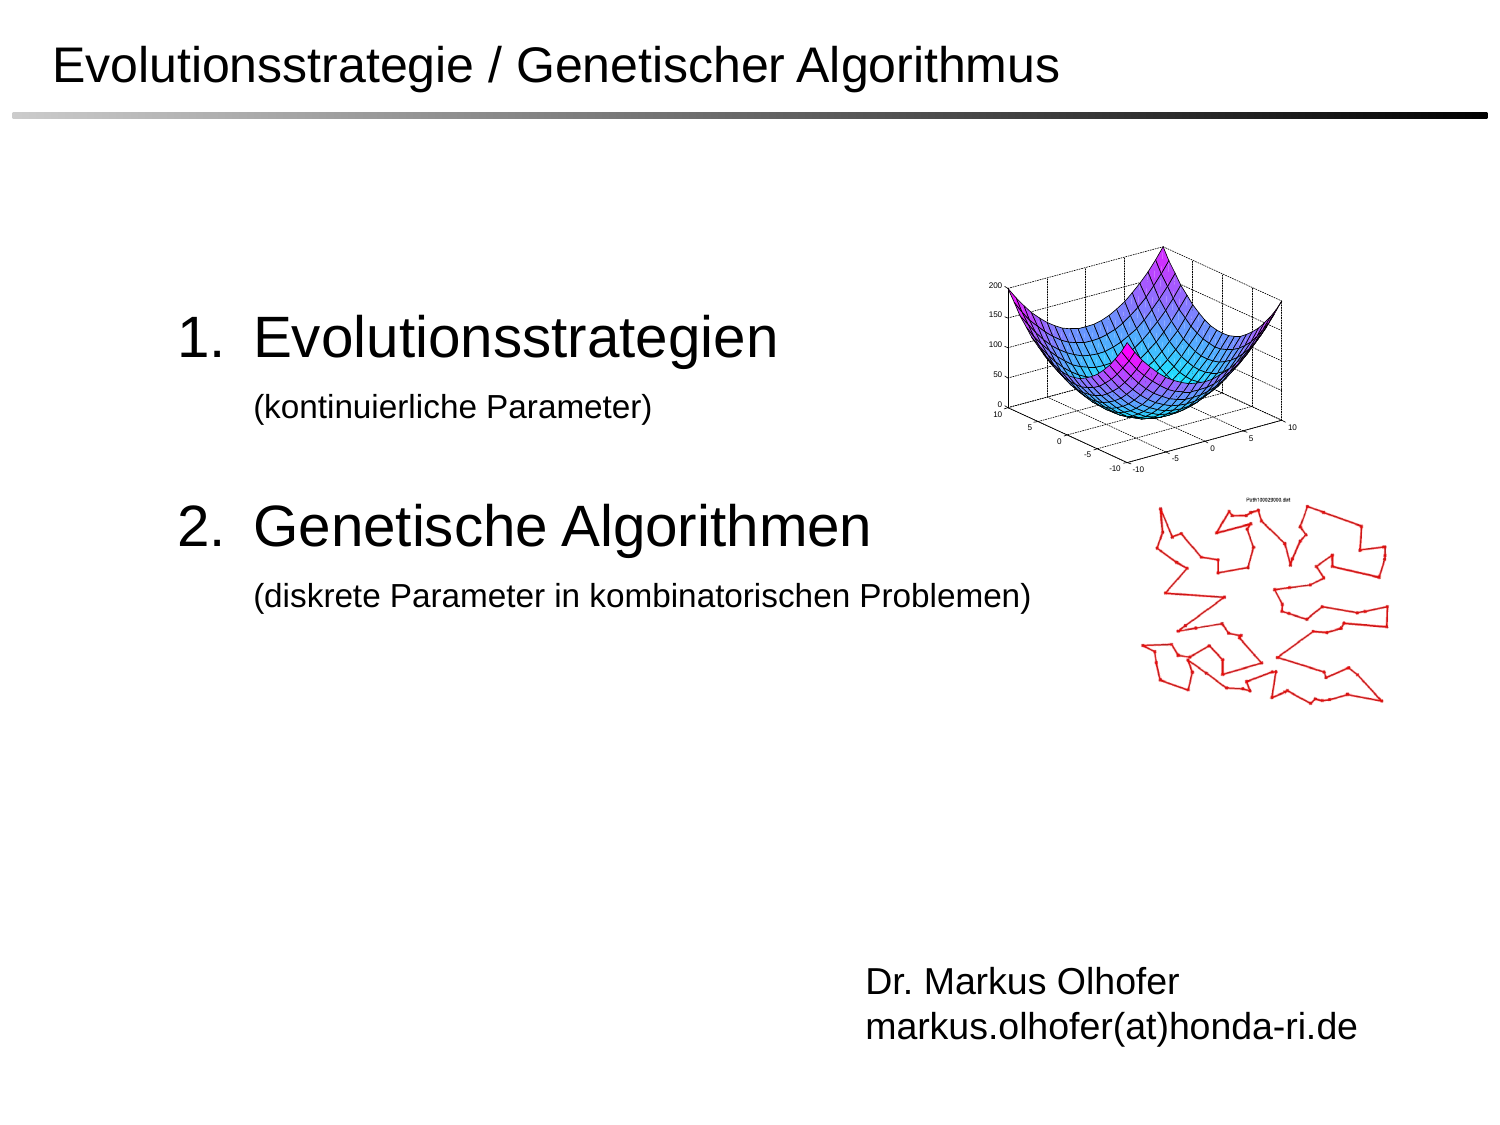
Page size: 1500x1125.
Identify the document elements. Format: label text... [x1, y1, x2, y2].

text_box Evolutionsstrategien (kontinuierliche Parameter) Genetische Algorithmen (diskrete Parameter in kombinatorischen Problemen) [162, 264, 1094, 622]
title Evolutionsstrategie / Genetischer Algorithmus [37, 12, 1388, 113]
text_box Dr. Markus Olhofer markus.olhofer(at)honda-ri.de [850, 949, 1374, 1055]
picture [962, 226, 1426, 732]
